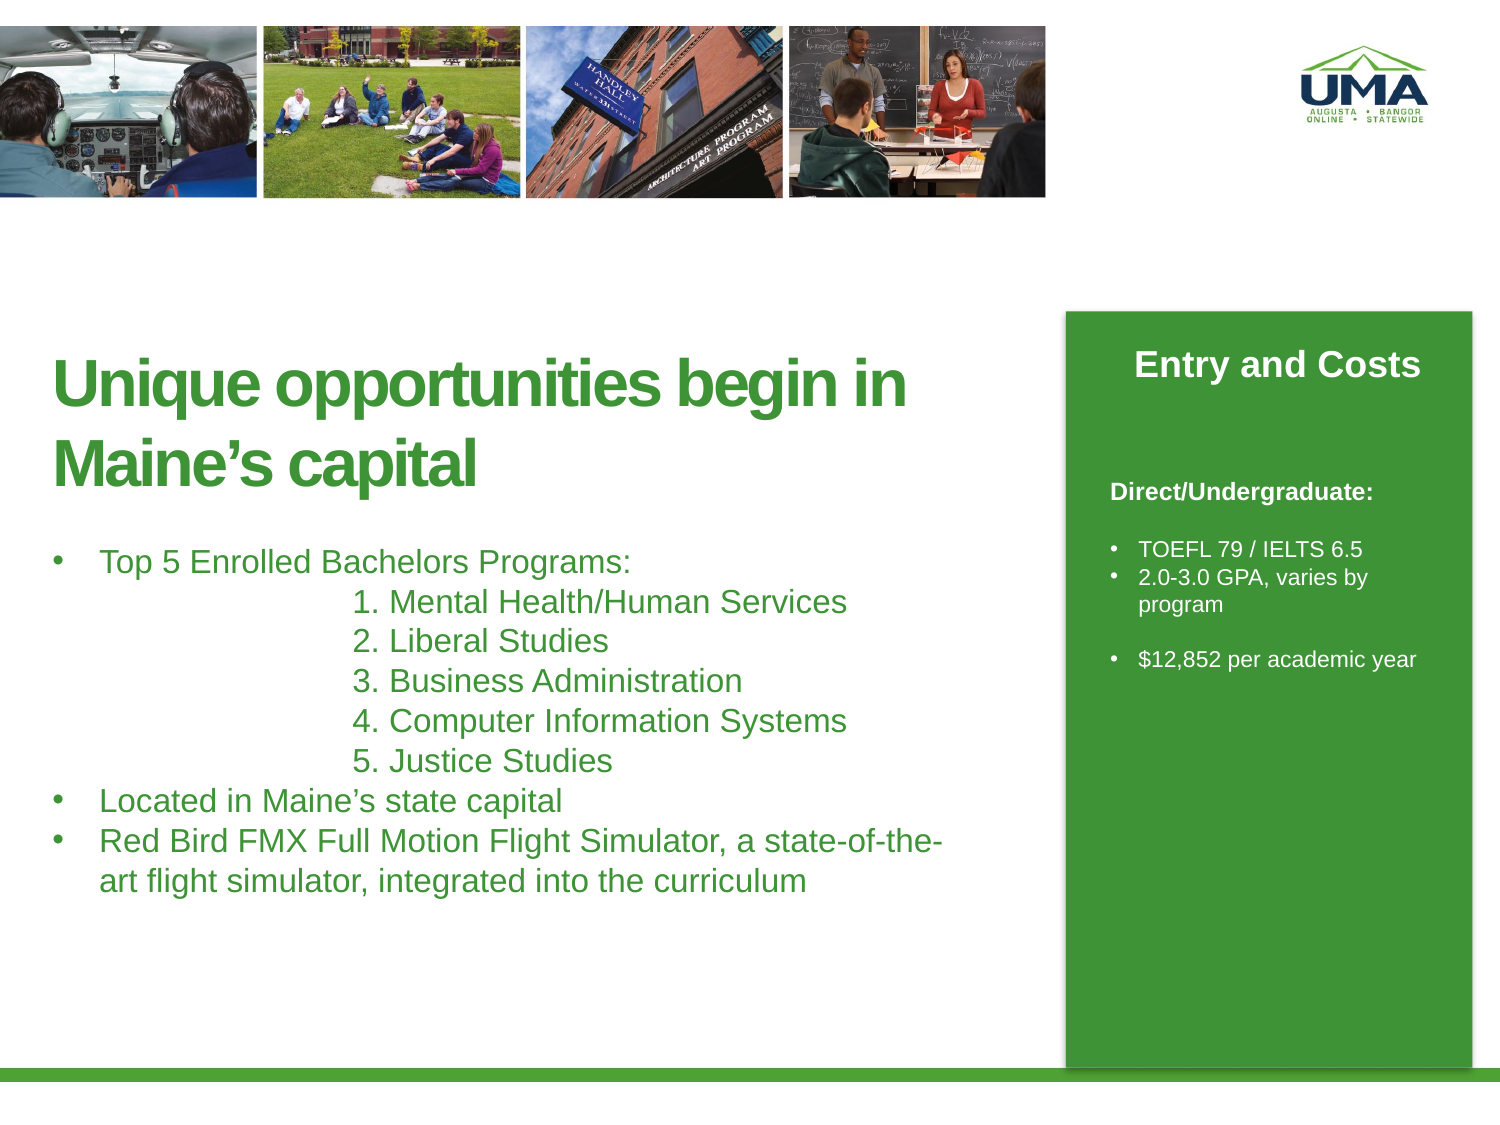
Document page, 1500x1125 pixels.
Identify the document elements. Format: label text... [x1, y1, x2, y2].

text_box Entry and Costs Direct/Undergraduate: TOEFL 79 / IELTS 6.5 2.0-3.0 GPA, varies by program $12,852 per academic year [1095, 332, 1461, 707]
text_box Unique opportunities begin in Maine’s capital Top 5 Enrolled Bachelors Programs: 1. Mental Health/Human Services 2. Liberal Studies 3. Business Administration 4. Computer Information Systems 5. Justice Studies Located in Maine’s state capital Red Bird FMX Full Motion Flight Simulator, a state-of-the-art flight simulator, integrated into the curriculum [37, 332, 989, 947]
picture [0, 26, 1500, 1082]
text_box [1065, 311, 1473, 1068]
